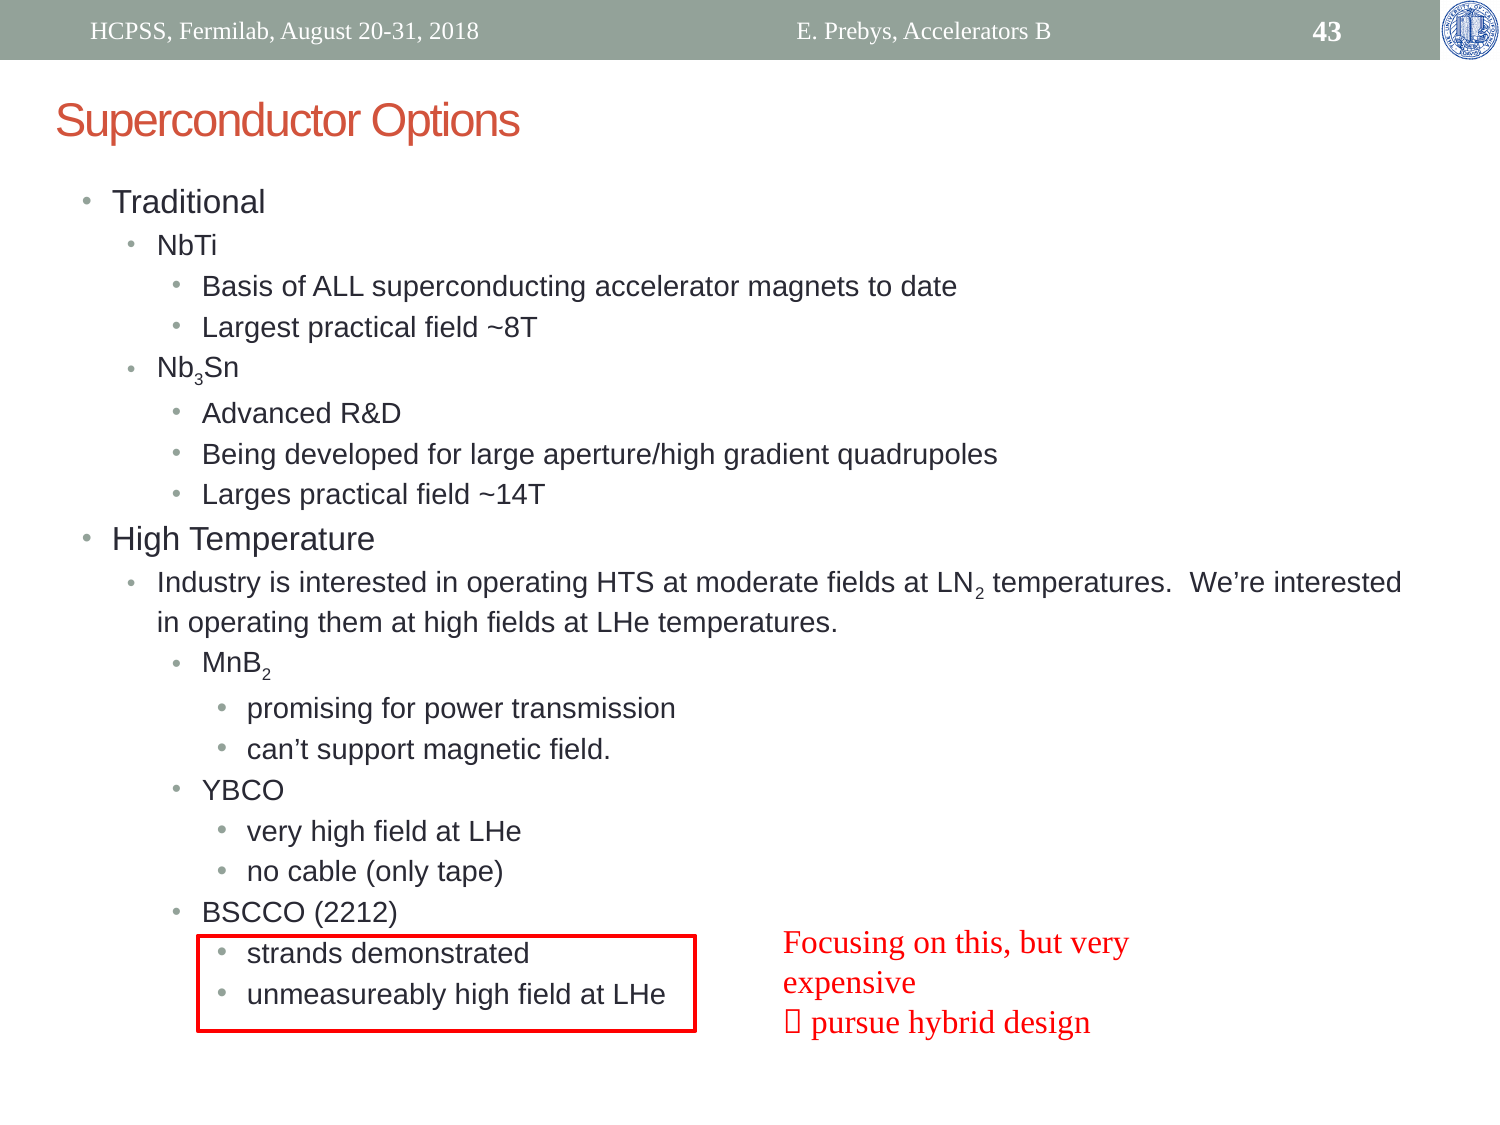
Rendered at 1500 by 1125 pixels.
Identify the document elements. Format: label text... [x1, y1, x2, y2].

text_box Focusing on this, but very expensive  pursue hybrid design [768, 912, 1260, 1048]
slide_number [75, 3, 550, 57]
footer E. Prebys, Accelerators B [562, 3, 1286, 57]
text_box [196, 934, 697, 1033]
picture [1440, 0, 1500, 61]
title Superconductor Options [39, 81, 1396, 154]
list Traditional NbTi Basis of ALL superconducting accelerator magnets to date Largest practical field ~8T Nb3Sn Advanced R&D Being developed for large aperture/high gradient quadrupoles Larges practical field ~14T High Temperature Industry is interested in operating HTS at moderate fields at LN2 temperatures. We’re interested in operating them at high fields at LHe temperatures. MnB2 promising for power transmission can’t support magnetic field. YBCO very high field at LHe no cable (only tape) BSCCO (2212) strands demonstrated unmeasureably high field at LHe [66, 172, 1438, 1034]
slide_number 43 [1297, 3, 1425, 57]
